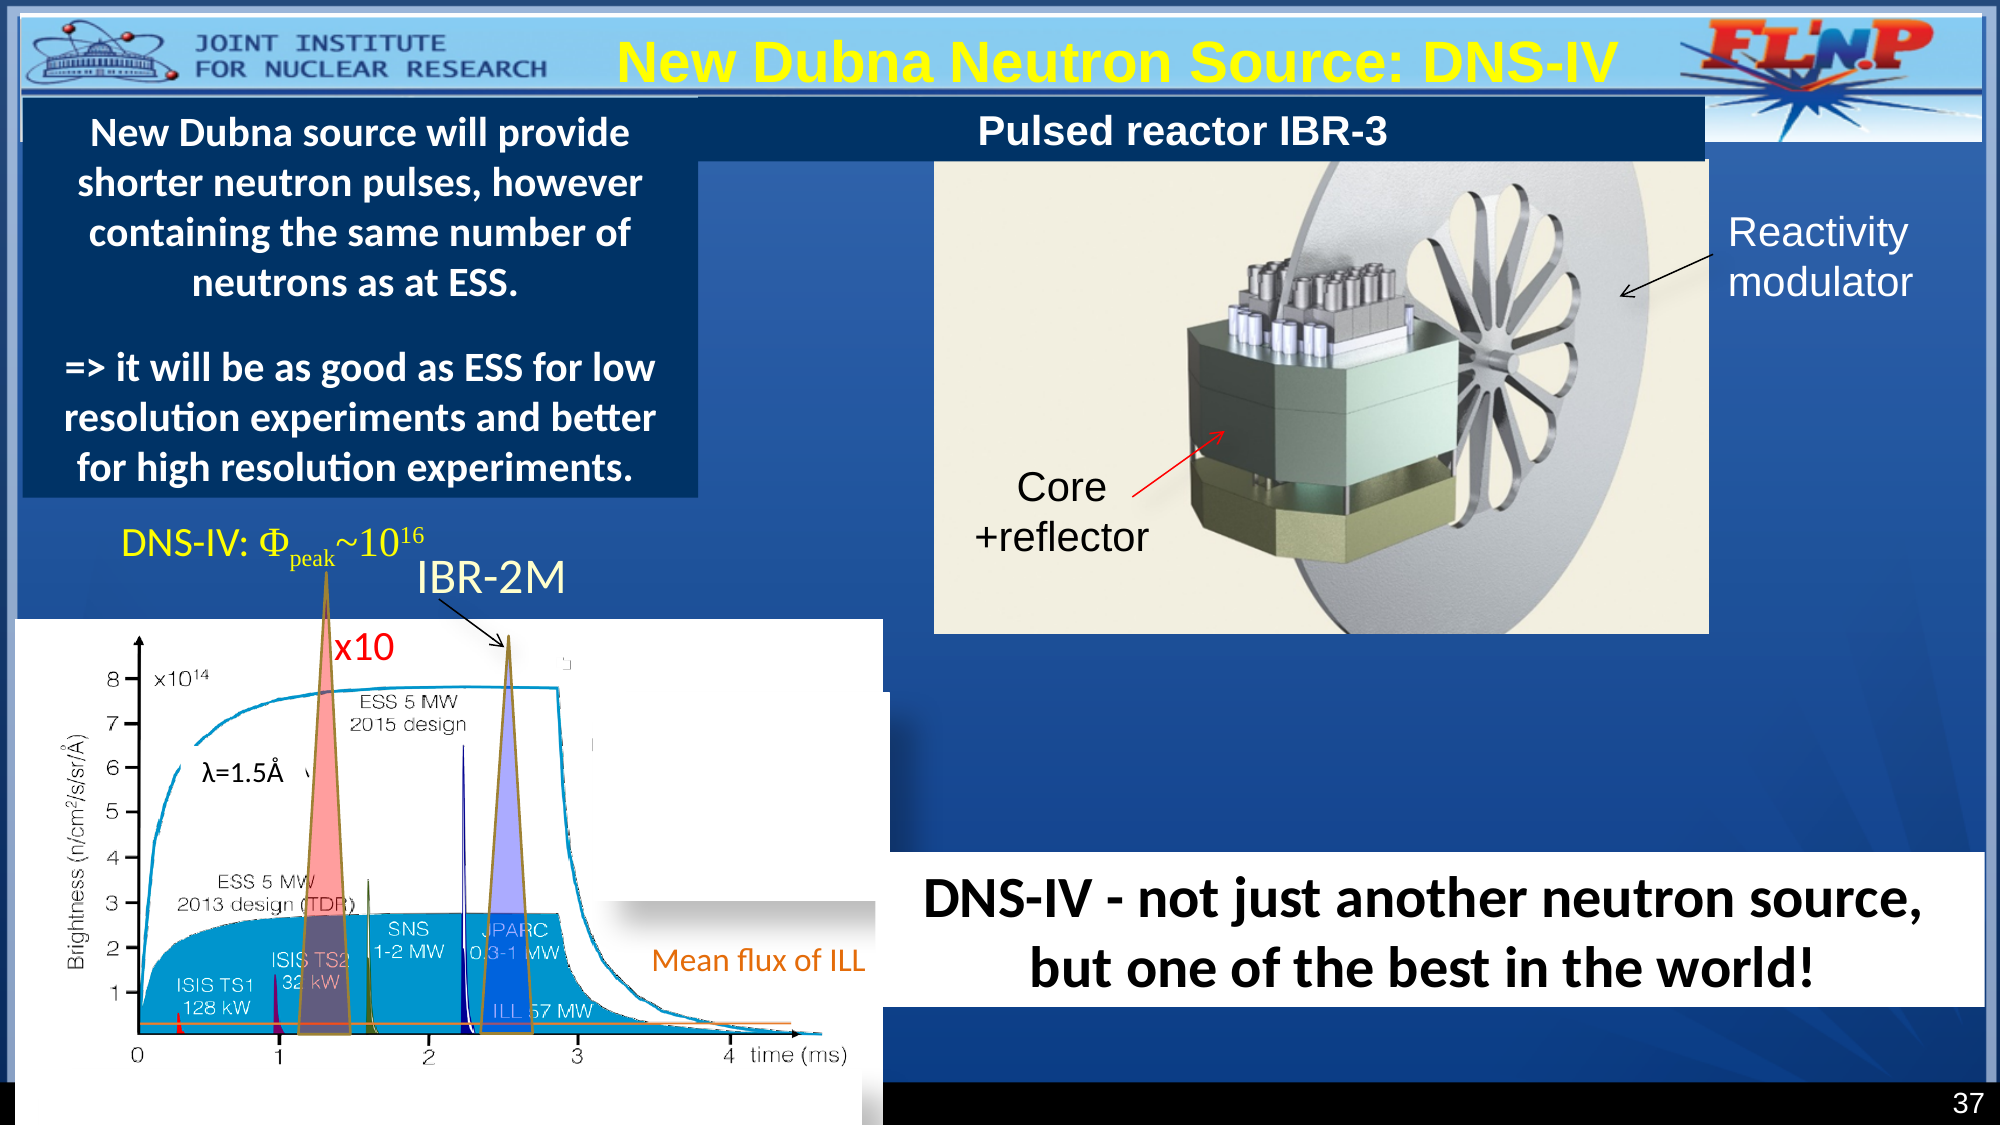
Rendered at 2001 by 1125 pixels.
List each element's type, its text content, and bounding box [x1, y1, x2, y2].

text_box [1619, 254, 1714, 297]
text_box New Dubna source will provide shorter neutron pulses, however containing the same number of neutrons as at ESS. => it will be as good as ESS for low resolution experiments and better for high resolution experiments. [22, 142, 699, 498]
text_box Reactivity modulator [1751, 196, 1985, 312]
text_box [438, 598, 505, 648]
picture [20, 13, 1982, 142]
text_box DNS-IV - not just another neutron source, but one of the best in the world! [933, 852, 1985, 1007]
picture [934, 159, 1709, 634]
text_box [1132, 430, 1225, 498]
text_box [0, 517, 890, 1125]
